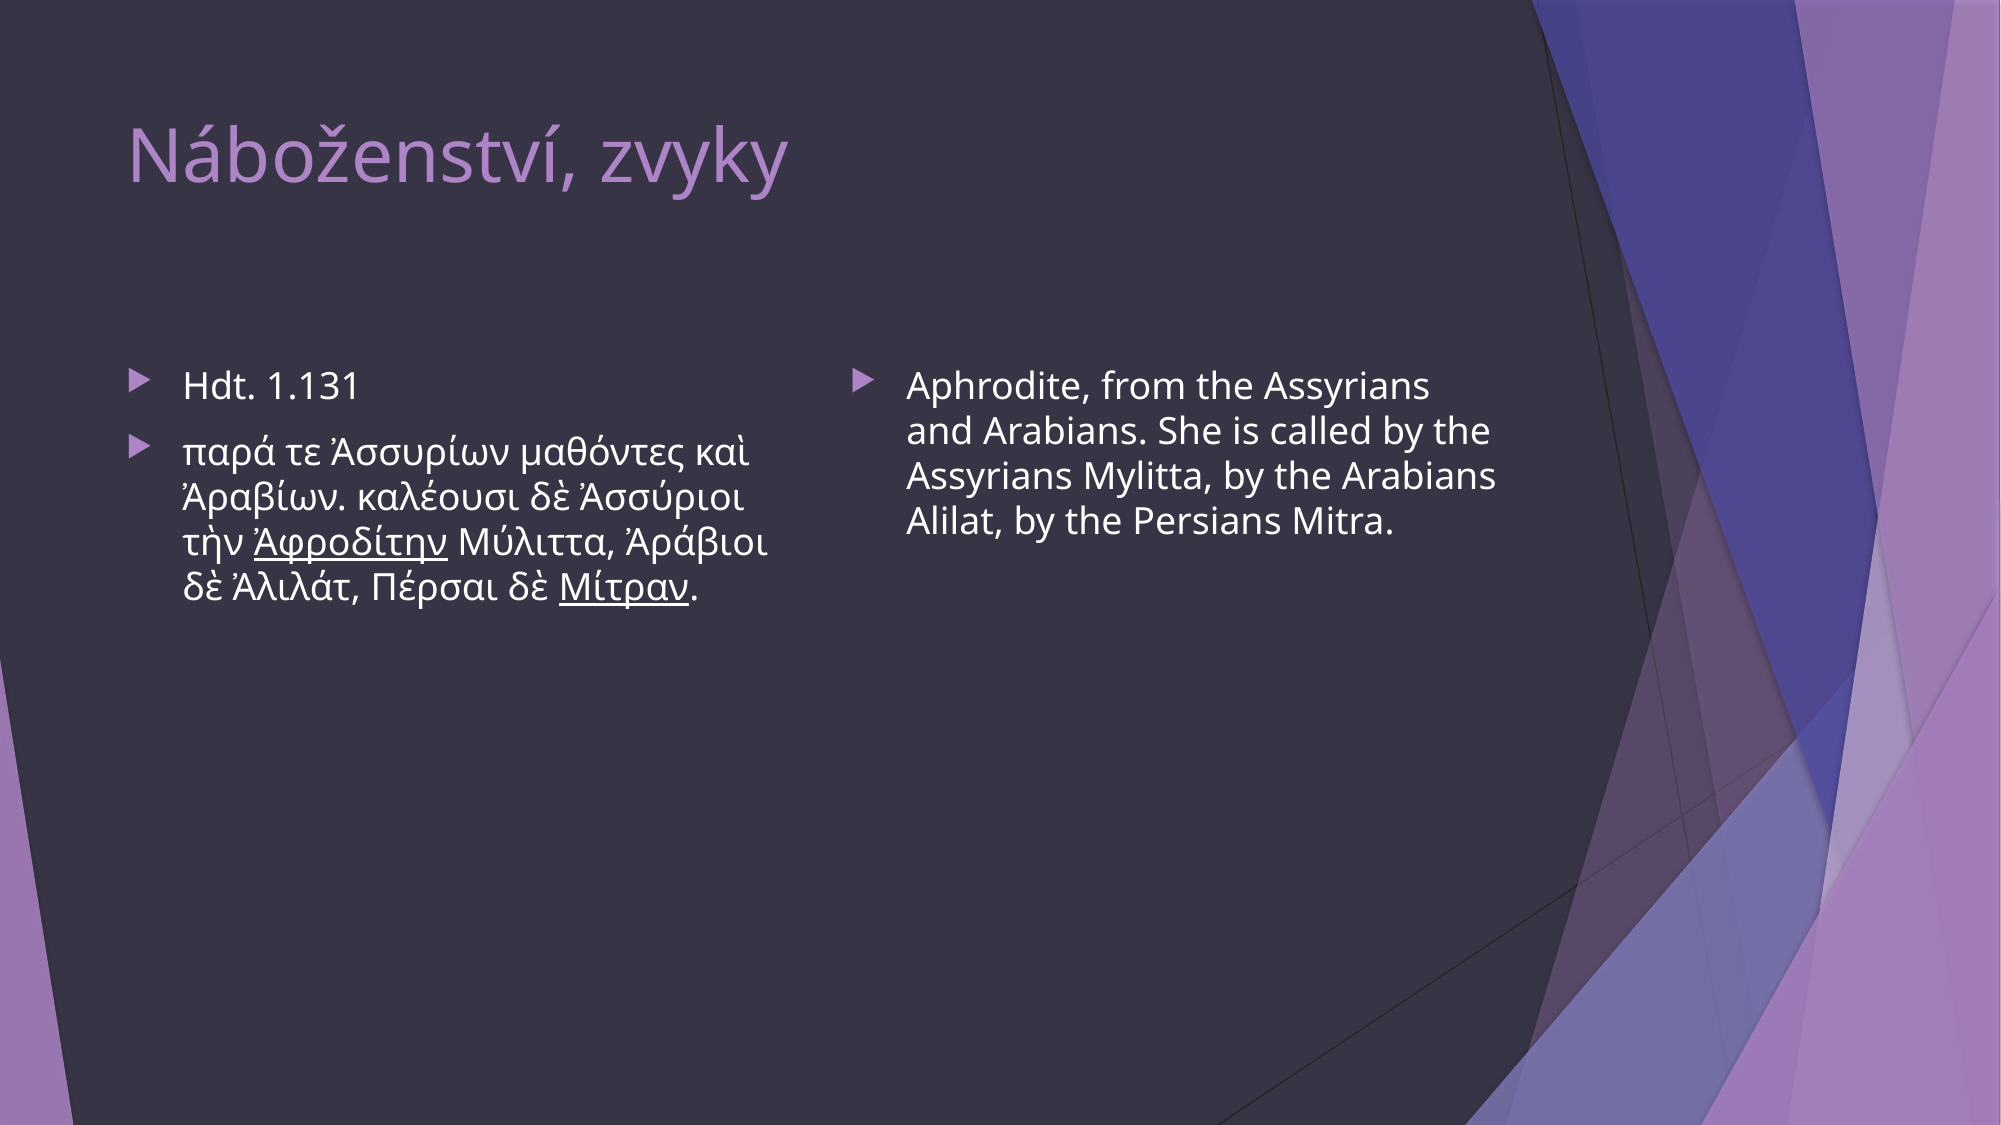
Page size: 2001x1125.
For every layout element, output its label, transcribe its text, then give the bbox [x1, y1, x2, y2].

title Náboženství, zvyky [111, 99, 1522, 317]
list Hdt. 1.131 παρά τε Ἀσσυρίων μαθόντες καὶ Ἀραβίων. καλέουσι δὲ Ἀσσύριοι τὴν Ἀφροδίτην Μύλιττα, Ἀράβιοι δὲ Ἀλιλάτ, Πέρσαι δὲ Μίτραν. [111, 354, 798, 992]
list Aphrodite, from the Assyrians and Arabians. She is called by the Assyrians Mylitta, by the Arabians Alilat, by the Persians Mitra. [834, 354, 1522, 992]
